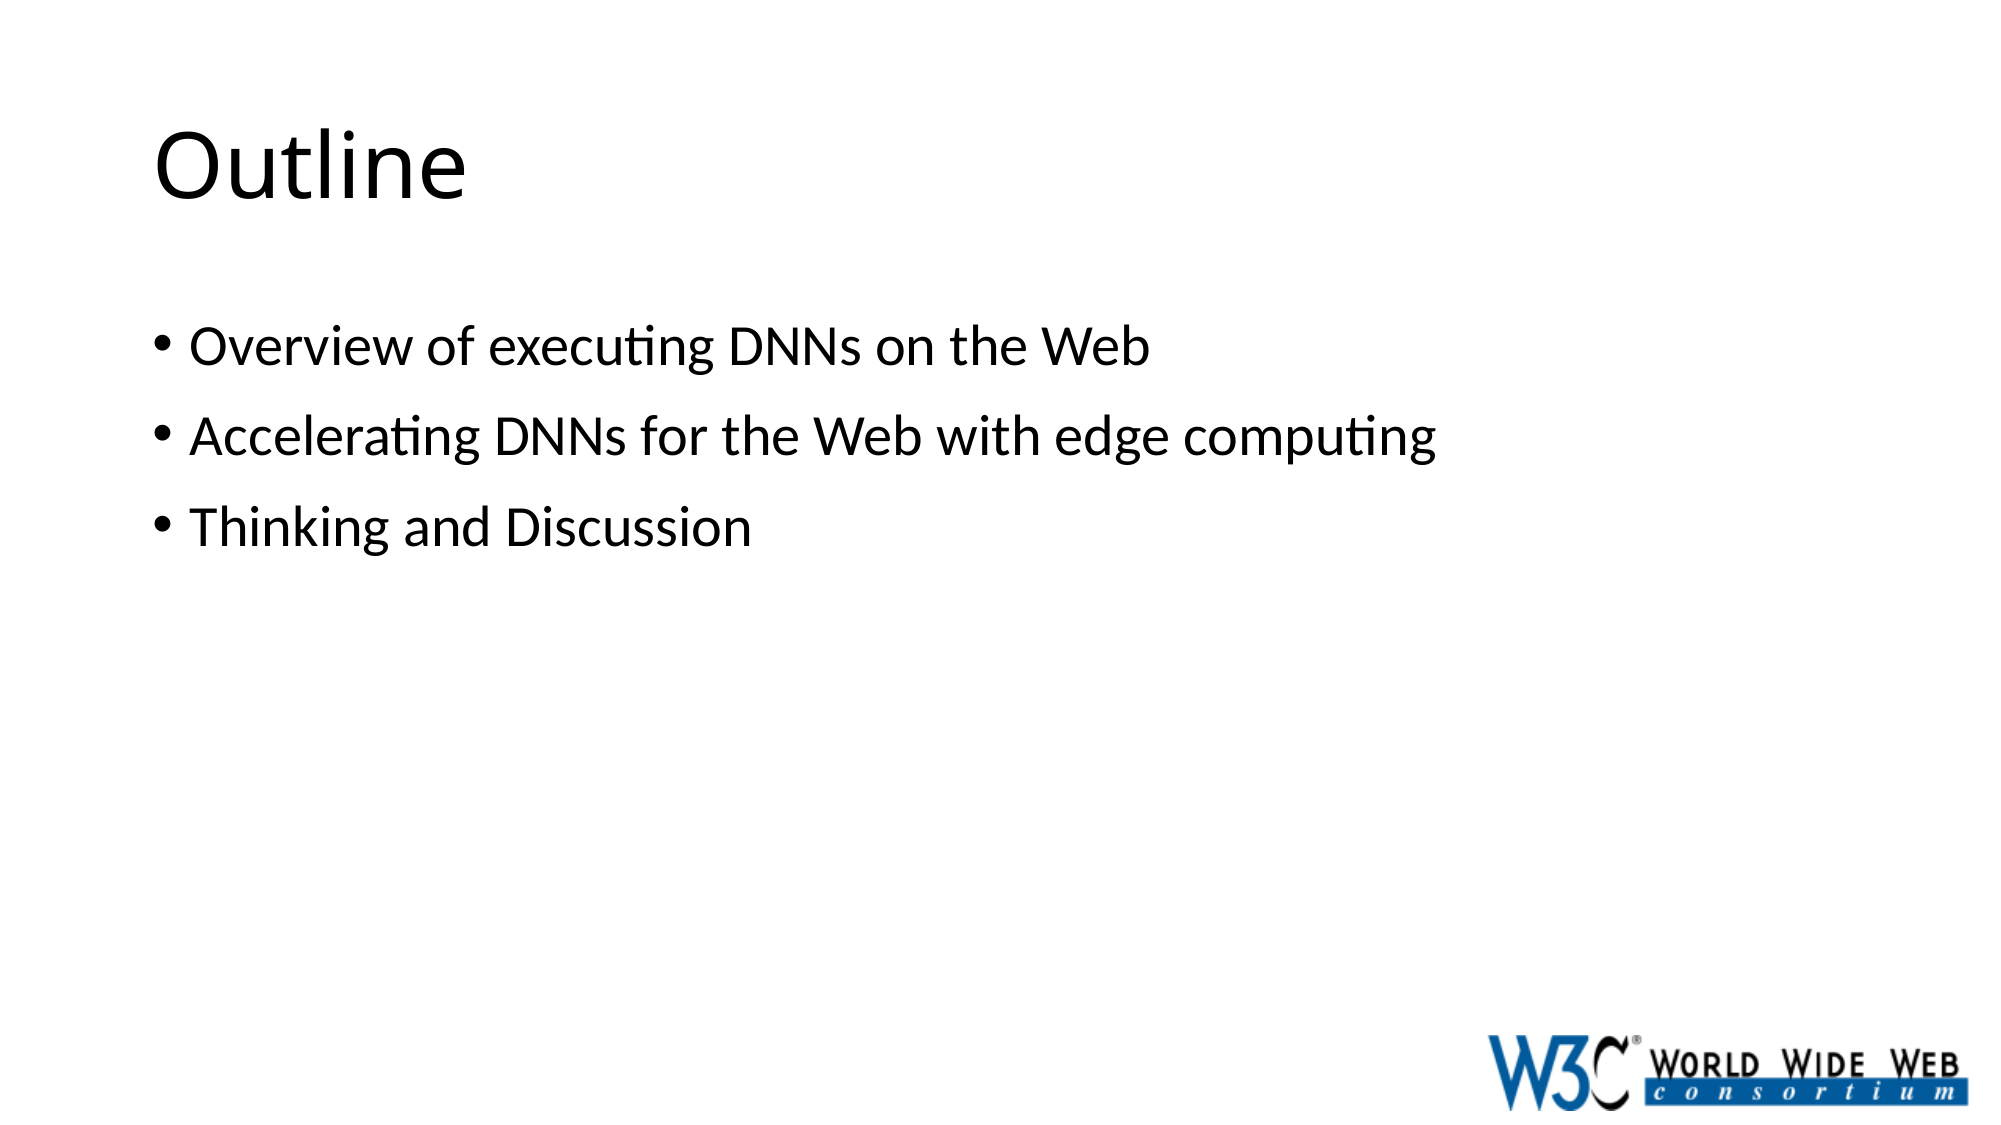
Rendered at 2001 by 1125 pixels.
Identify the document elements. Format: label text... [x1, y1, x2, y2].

list Overview of executing DNNs on the Web Accelerating DNNs for the Web with edge computing Thinking and Discussion [137, 299, 1863, 1014]
title Outline [137, 59, 1863, 278]
picture [1482, 1035, 1975, 1111]
